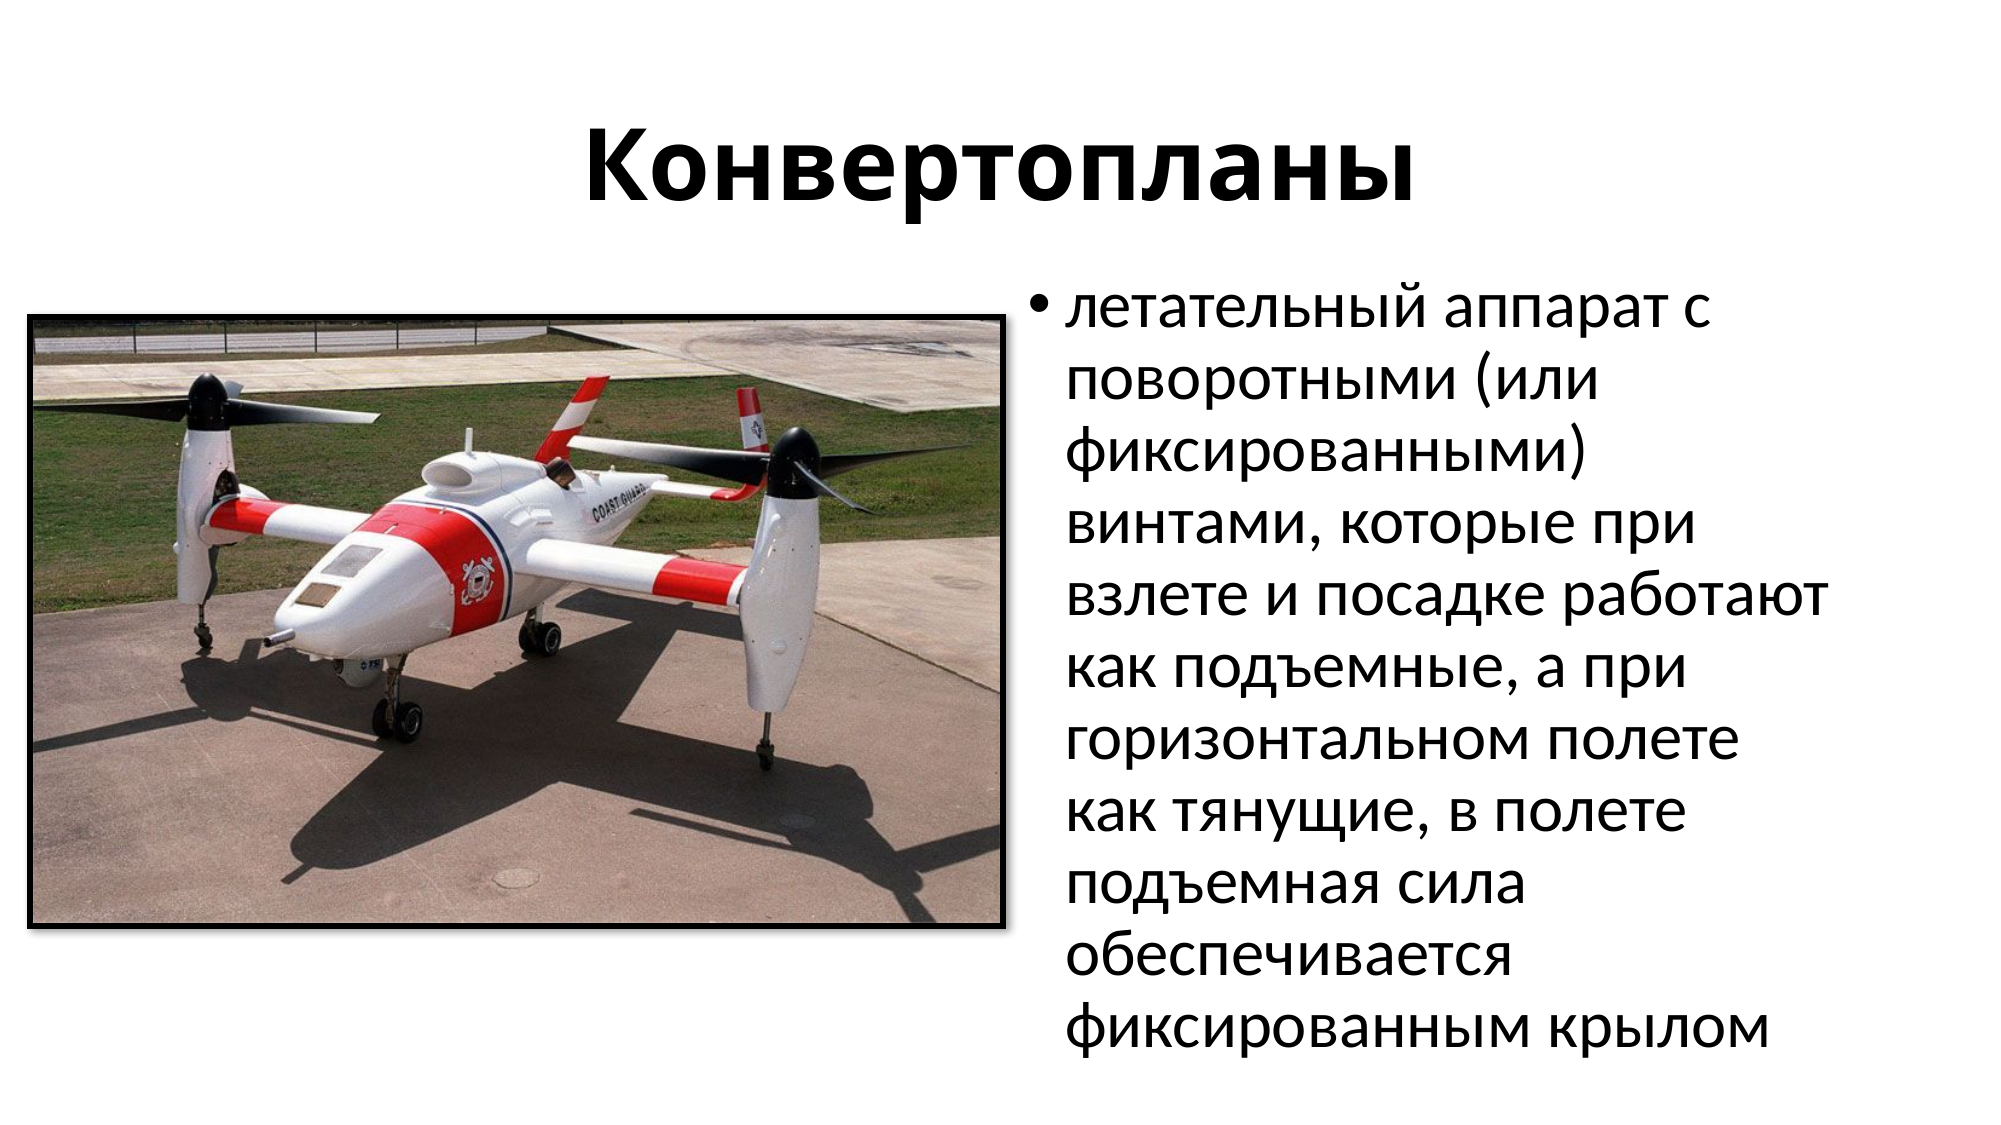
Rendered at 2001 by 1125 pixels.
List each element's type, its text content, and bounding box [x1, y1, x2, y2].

list летательный аппарат с поворотными (или фиксированными) винтами, которые при взлете и посадке работают как подъемные, а при горизонтальном полете как тянущие, в полете подъемная сила обеспечивается фиксированным крылом [1012, 262, 1863, 1014]
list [33, 319, 1000, 923]
title Конвертопланы [137, 59, 1863, 278]
